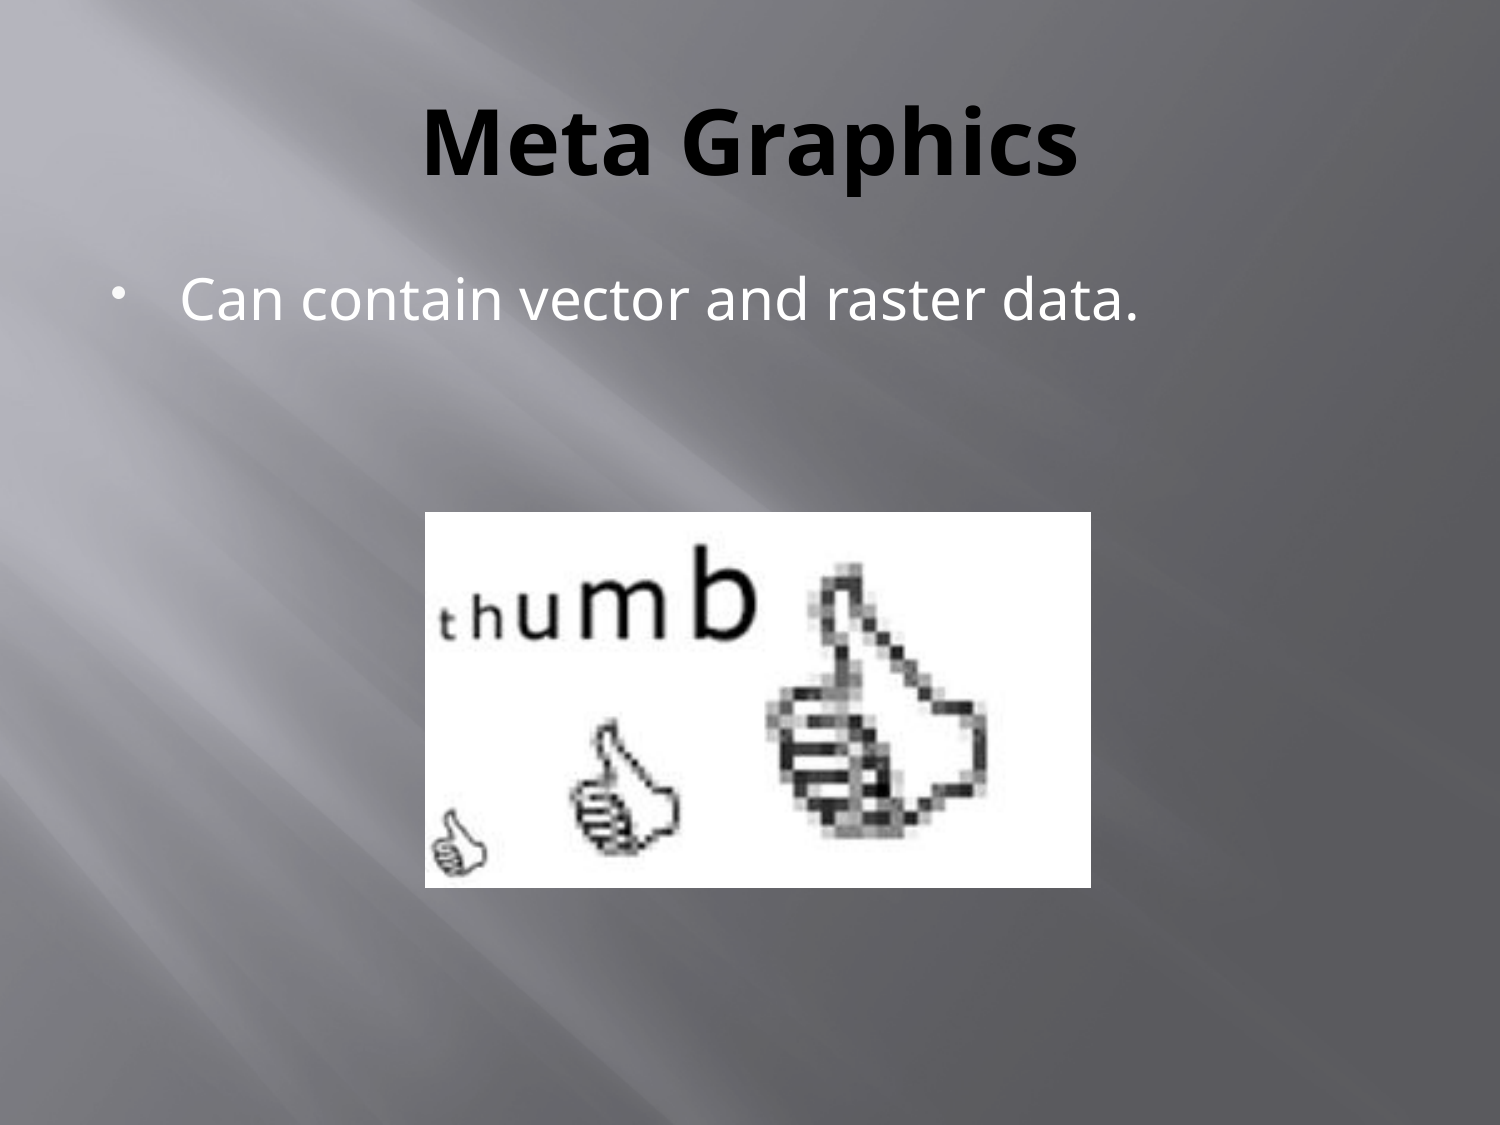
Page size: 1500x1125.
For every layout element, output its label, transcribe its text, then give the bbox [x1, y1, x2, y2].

list Can contain vector and raster data. [75, 262, 1425, 1035]
picture [424, 512, 1091, 888]
title Meta Graphics [75, 45, 1425, 233]
